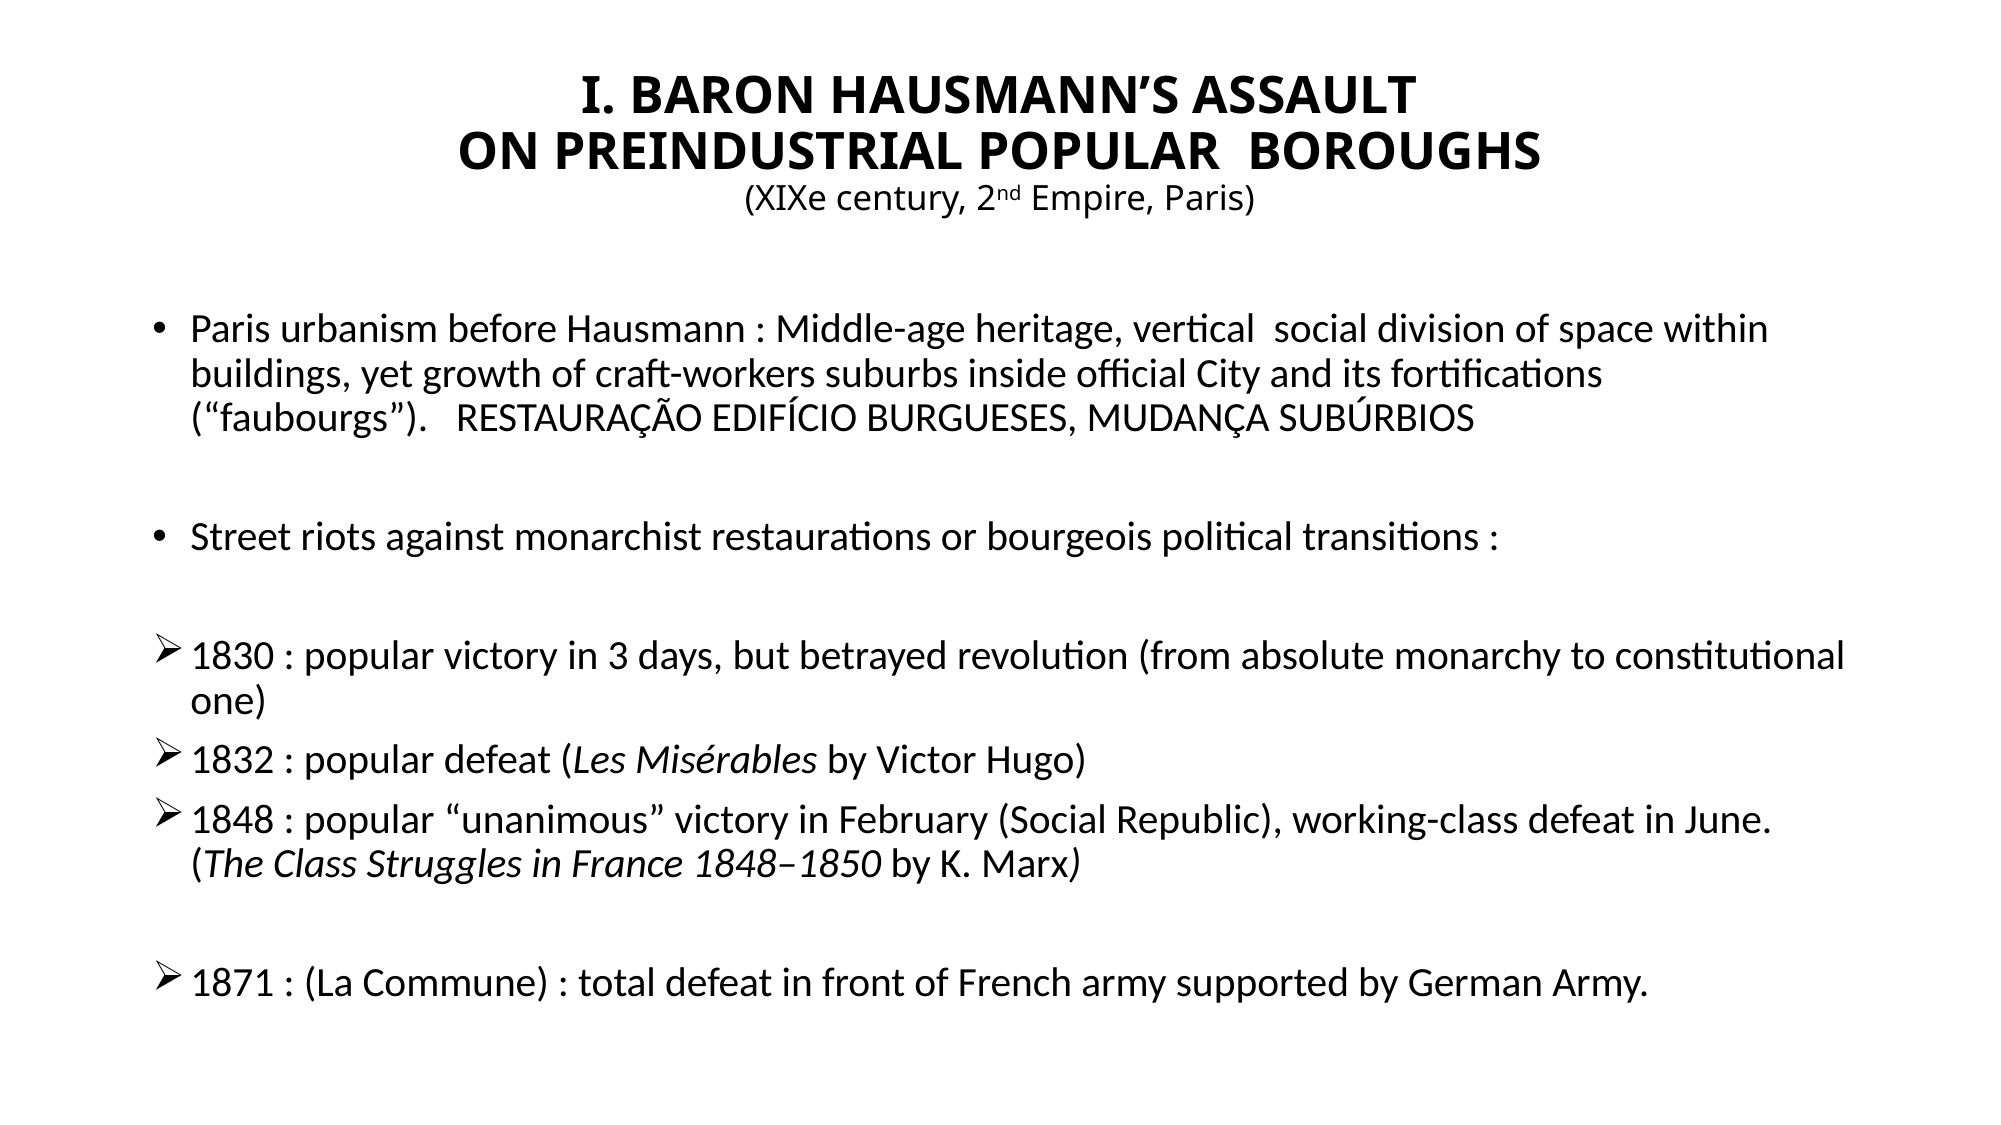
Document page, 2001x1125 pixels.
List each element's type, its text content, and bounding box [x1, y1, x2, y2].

list Paris urbanism before Hausmann : Middle-age heritage, vertical social division of space within buildings, yet growth of craft-workers suburbs inside official City and its fortifications (“faubourgs”). RESTAURAÇÃO EDIFÍCIO BURGUESES, MUDANÇA SUBÚRBIOS Street riots against monarchist restaurations or bourgeois political transitions : 1830 : popular victory in 3 days, but betrayed revolution (from absolute monarchy to constitutional one) 1832 : popular defeat (Les Misérables by Victor Hugo) 1848 : popular “unanimous” victory in February (Social Republic), working-class defeat in June. (The Class Struggles in France 1848–1850 by K. Marx) 1871 : (La Commune) : total defeat in front of French army supported by German Army. [137, 299, 1863, 1014]
title I. BARON HAUSMANN’S ASSAULT ON PREINDUSTRIAL POPULAR BOROUGHS (XIXe century, 2nd Empire, Paris) [137, 59, 1863, 299]
